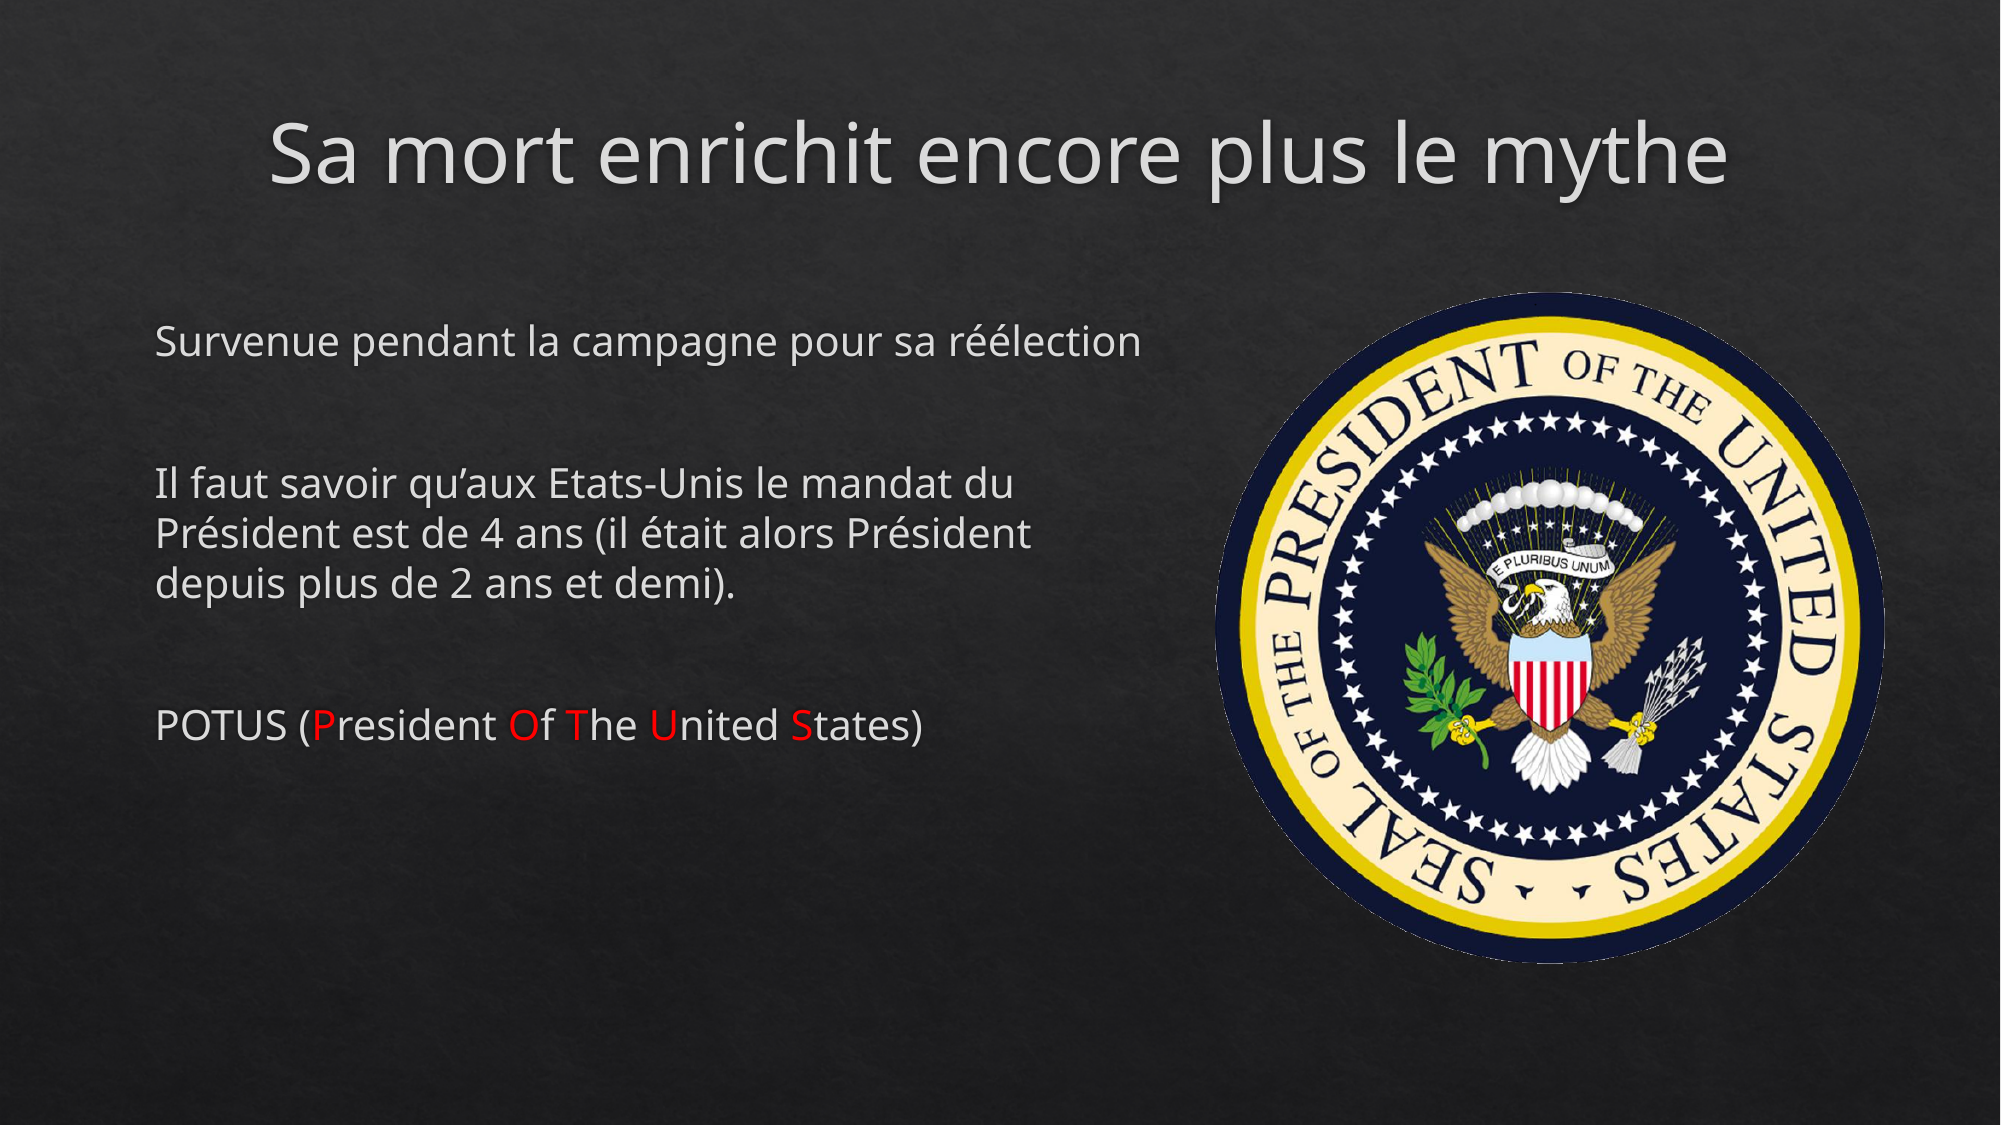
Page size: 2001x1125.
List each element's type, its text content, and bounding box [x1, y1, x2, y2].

list Survenue pendant la campagne pour sa réélection Il faut savoir qu’aux Etats-Unis le mandat du Président est de 4 ans (il était alors Président depuis plus de 2 ans et demi). POTUS (President Of The United States) [133, 307, 1174, 974]
picture [1188, 268, 1918, 974]
title Sa mort enrichit encore plus le mythe [150, 70, 1850, 230]
